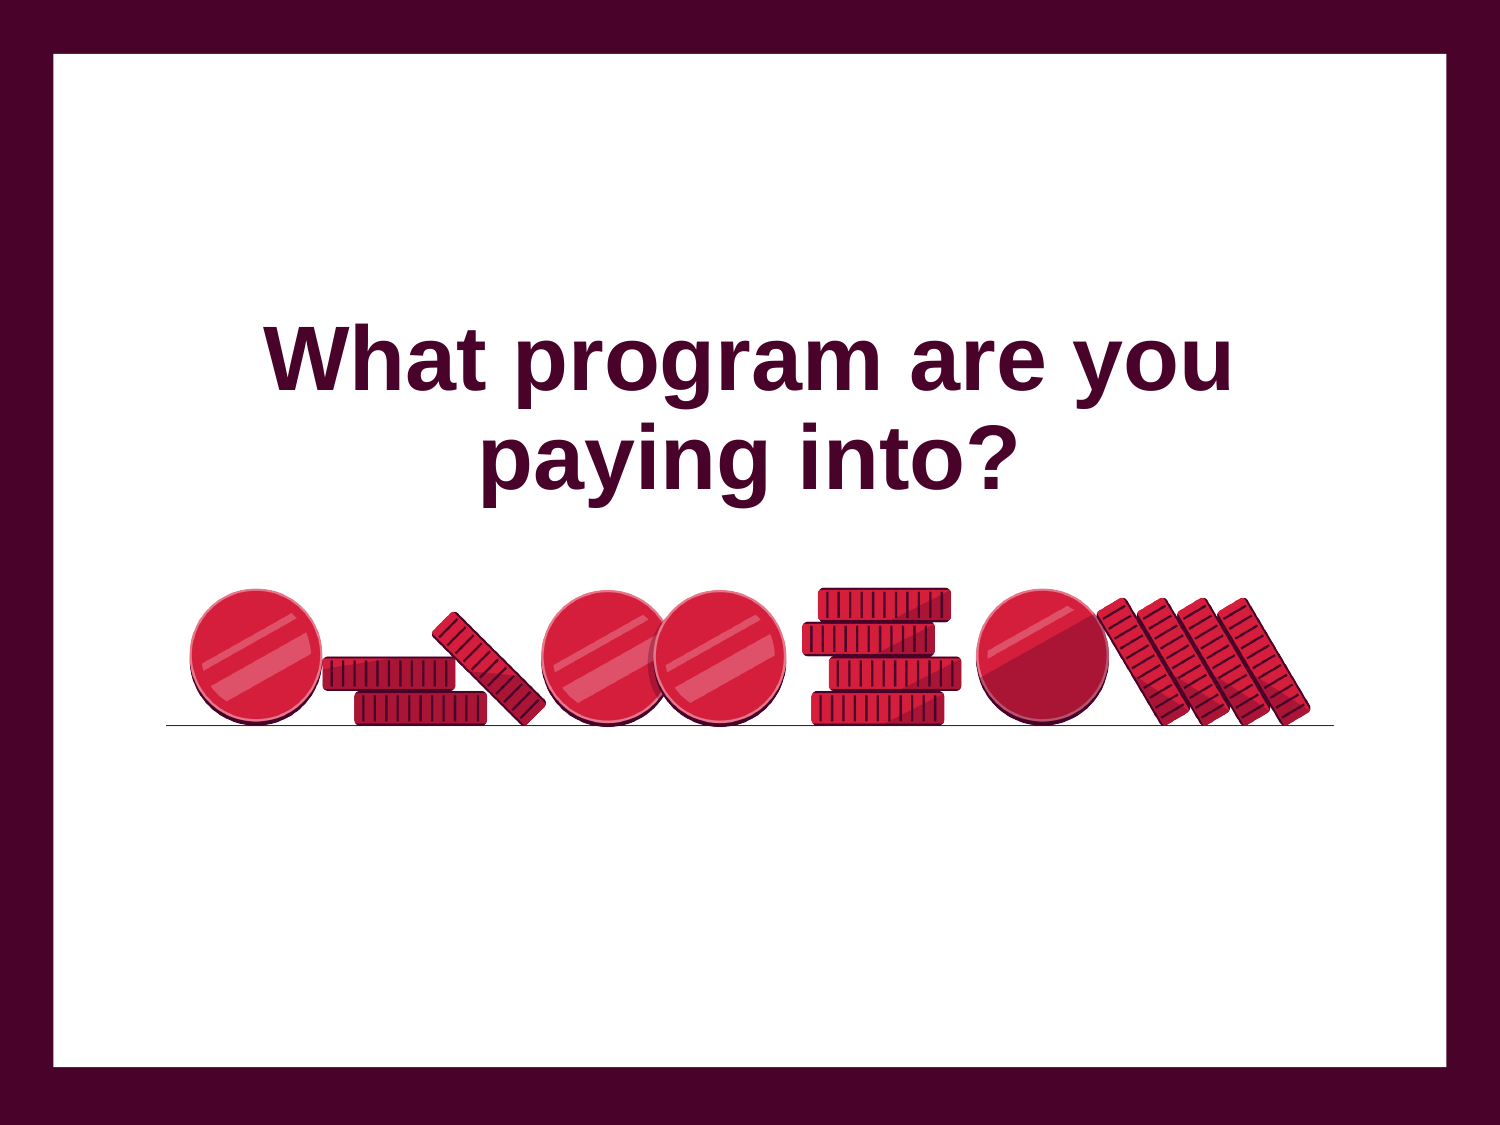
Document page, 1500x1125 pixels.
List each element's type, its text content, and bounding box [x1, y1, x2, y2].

picture [166, 581, 1334, 728]
text_box [52, 53, 1448, 1068]
title What program are you paying into? [103, 301, 1397, 520]
